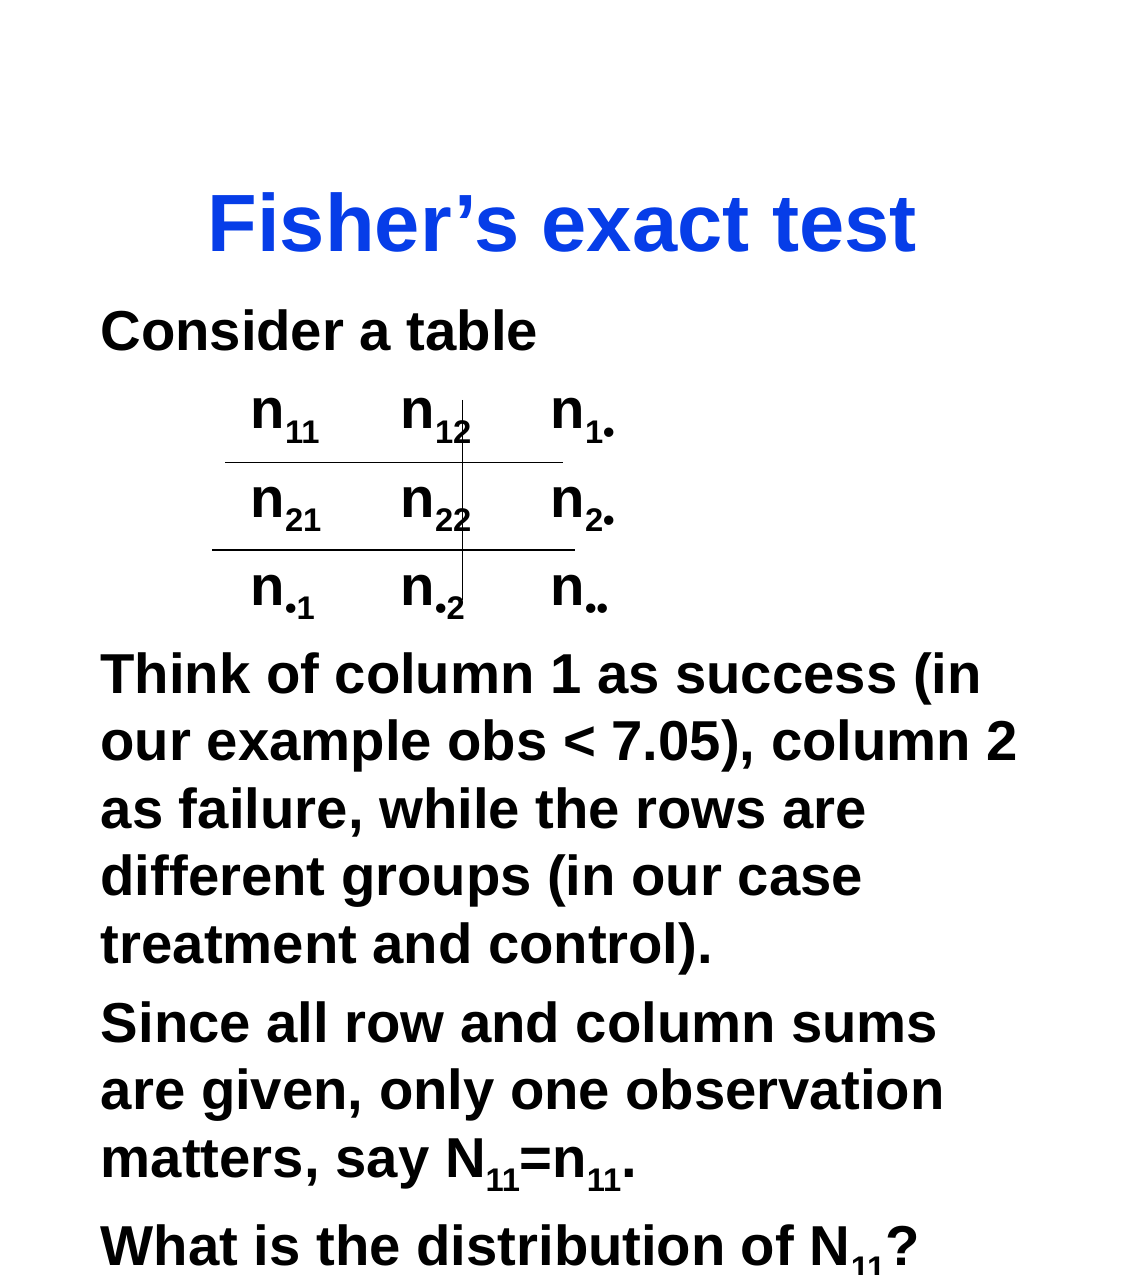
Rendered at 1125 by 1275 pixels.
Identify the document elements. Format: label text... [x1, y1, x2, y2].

list Consider a table n11 n12 n1• n21 n22 n2• n•1 n•2 n•• Think of column 1 as success (in our example obs < 7.05), column 2 as failure, while the rows are different groups (in our case treatment and control). Since all row and column sums are given, only one observation matters, say N11=n11. What is the distribution of N11? [86, 286, 1045, 1052]
title Fisher’s exact test [83, 112, 1042, 326]
